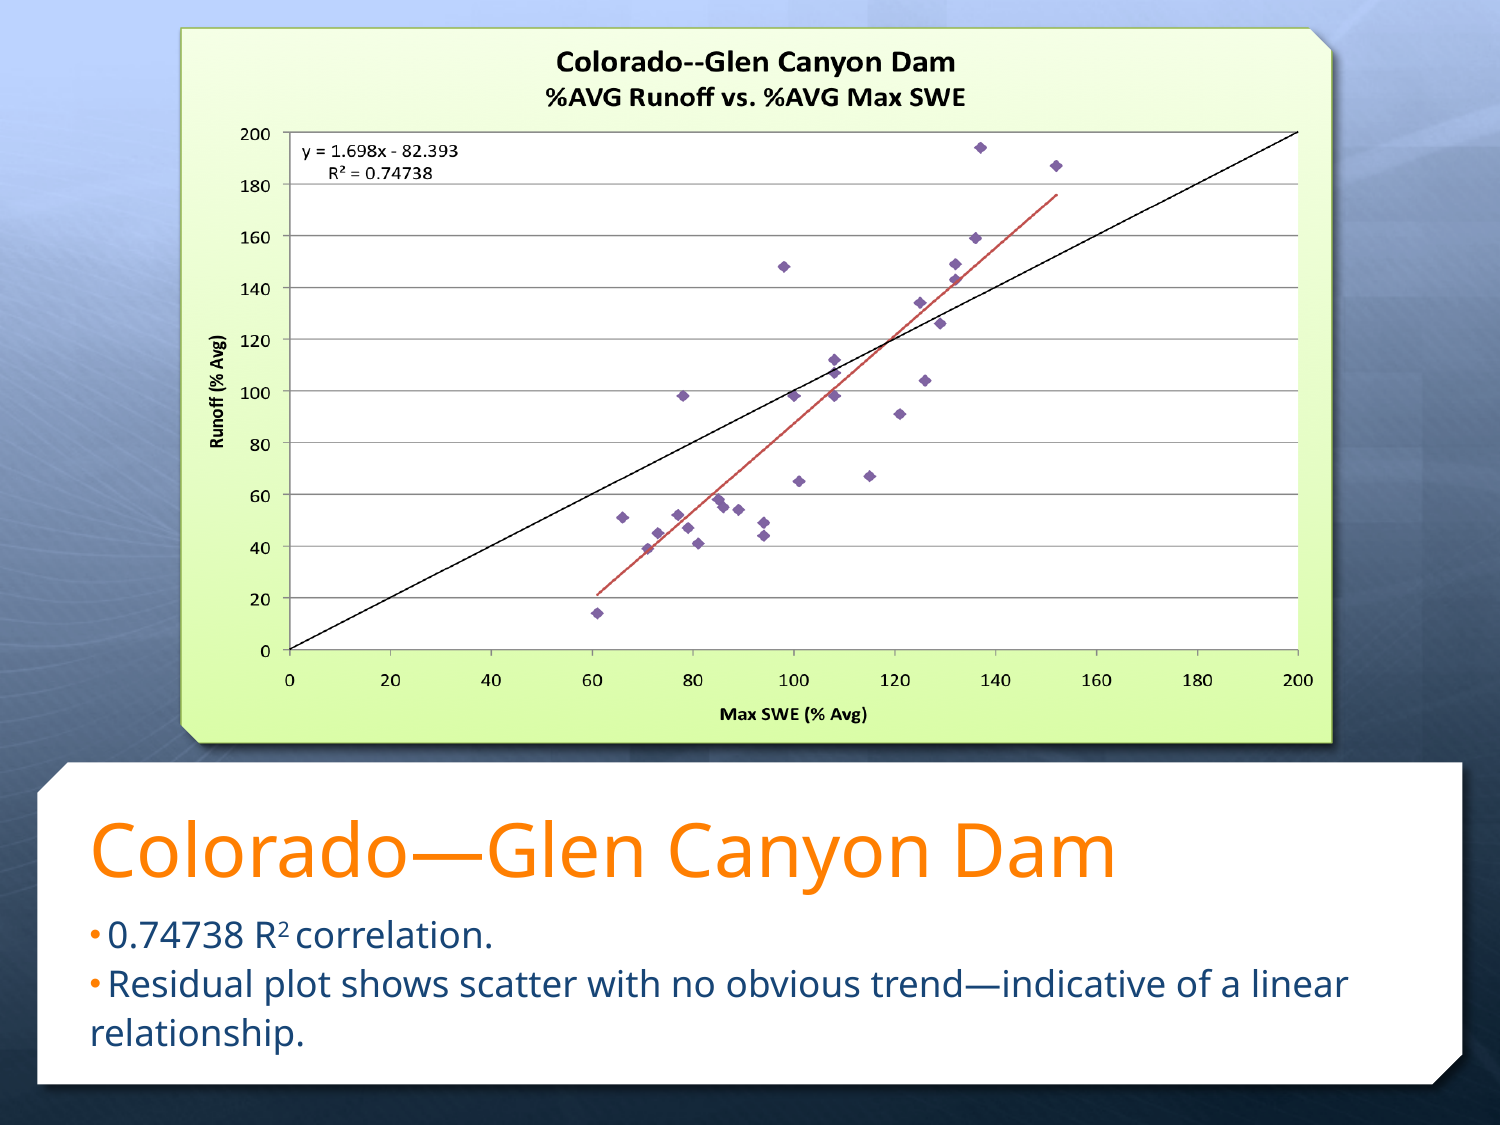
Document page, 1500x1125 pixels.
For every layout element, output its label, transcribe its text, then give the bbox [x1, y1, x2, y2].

picture [174, 24, 1338, 752]
list 0.74738 R2 correlation. Residual plot shows scatter with no obvious trend—indicative of a linear relationship. [74, 900, 1413, 1063]
title Colorado—Glen Canyon Dam [74, 800, 1412, 900]
